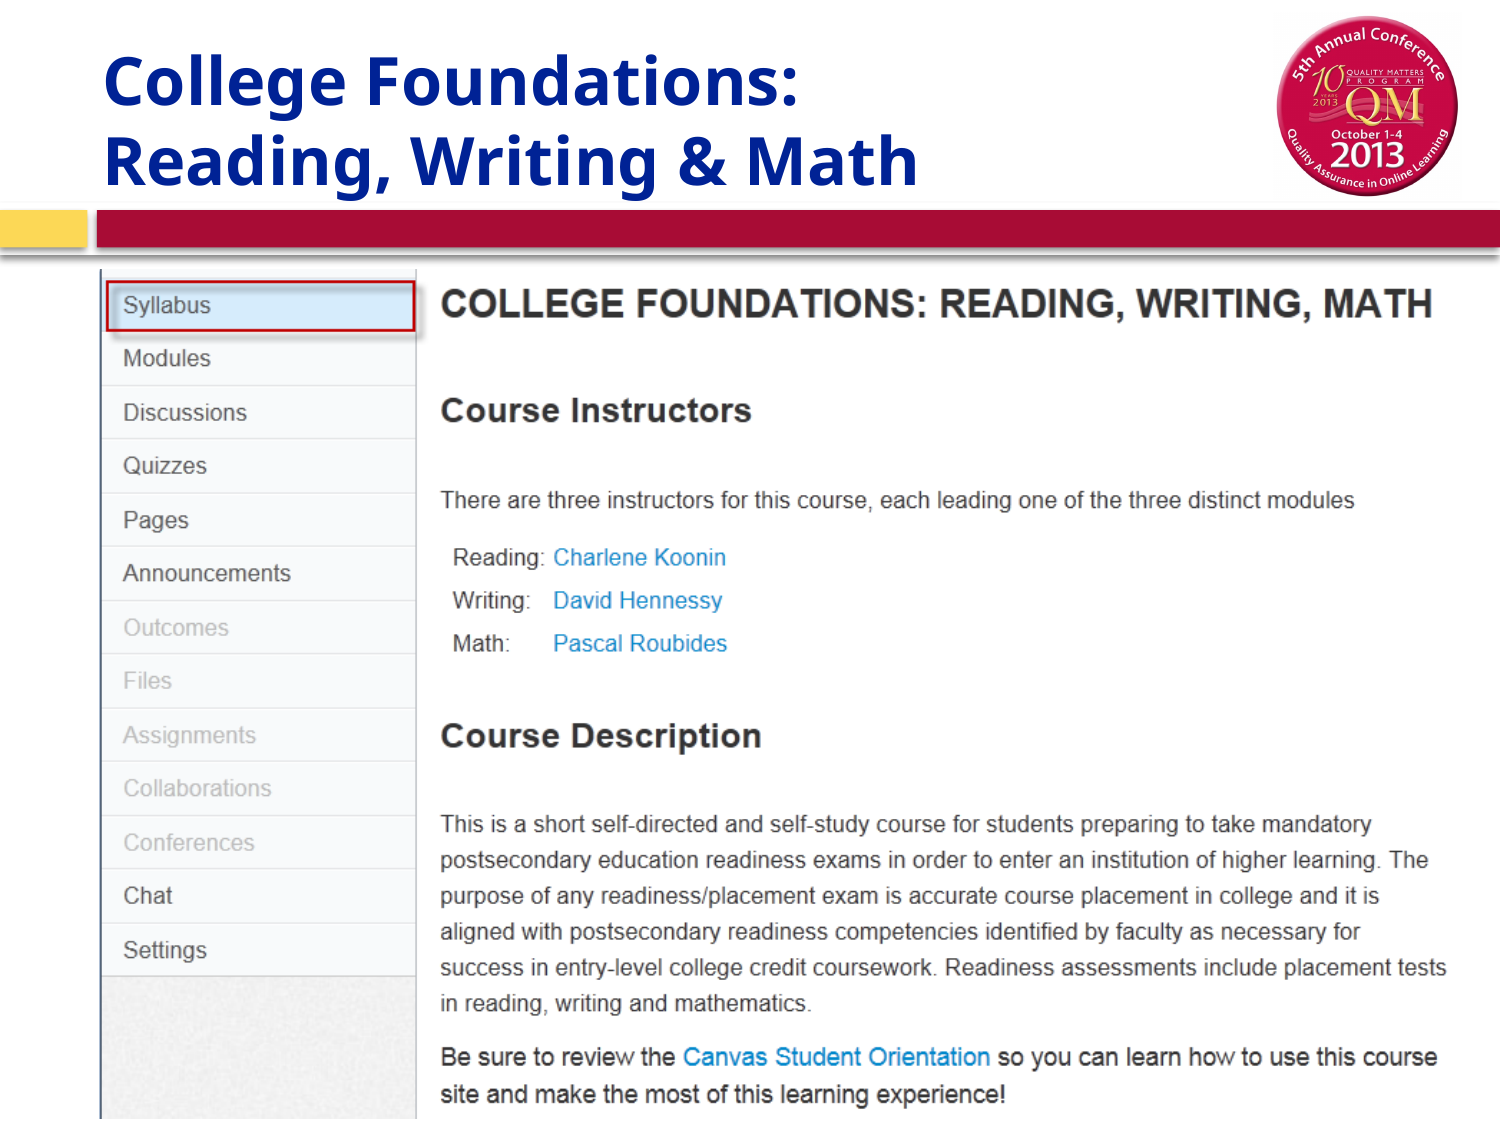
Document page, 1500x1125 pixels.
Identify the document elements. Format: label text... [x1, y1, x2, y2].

picture [1272, 12, 1462, 201]
picture [99, 269, 1450, 1120]
title College Foundations: Reading, Writing & Math [87, 37, 1267, 200]
